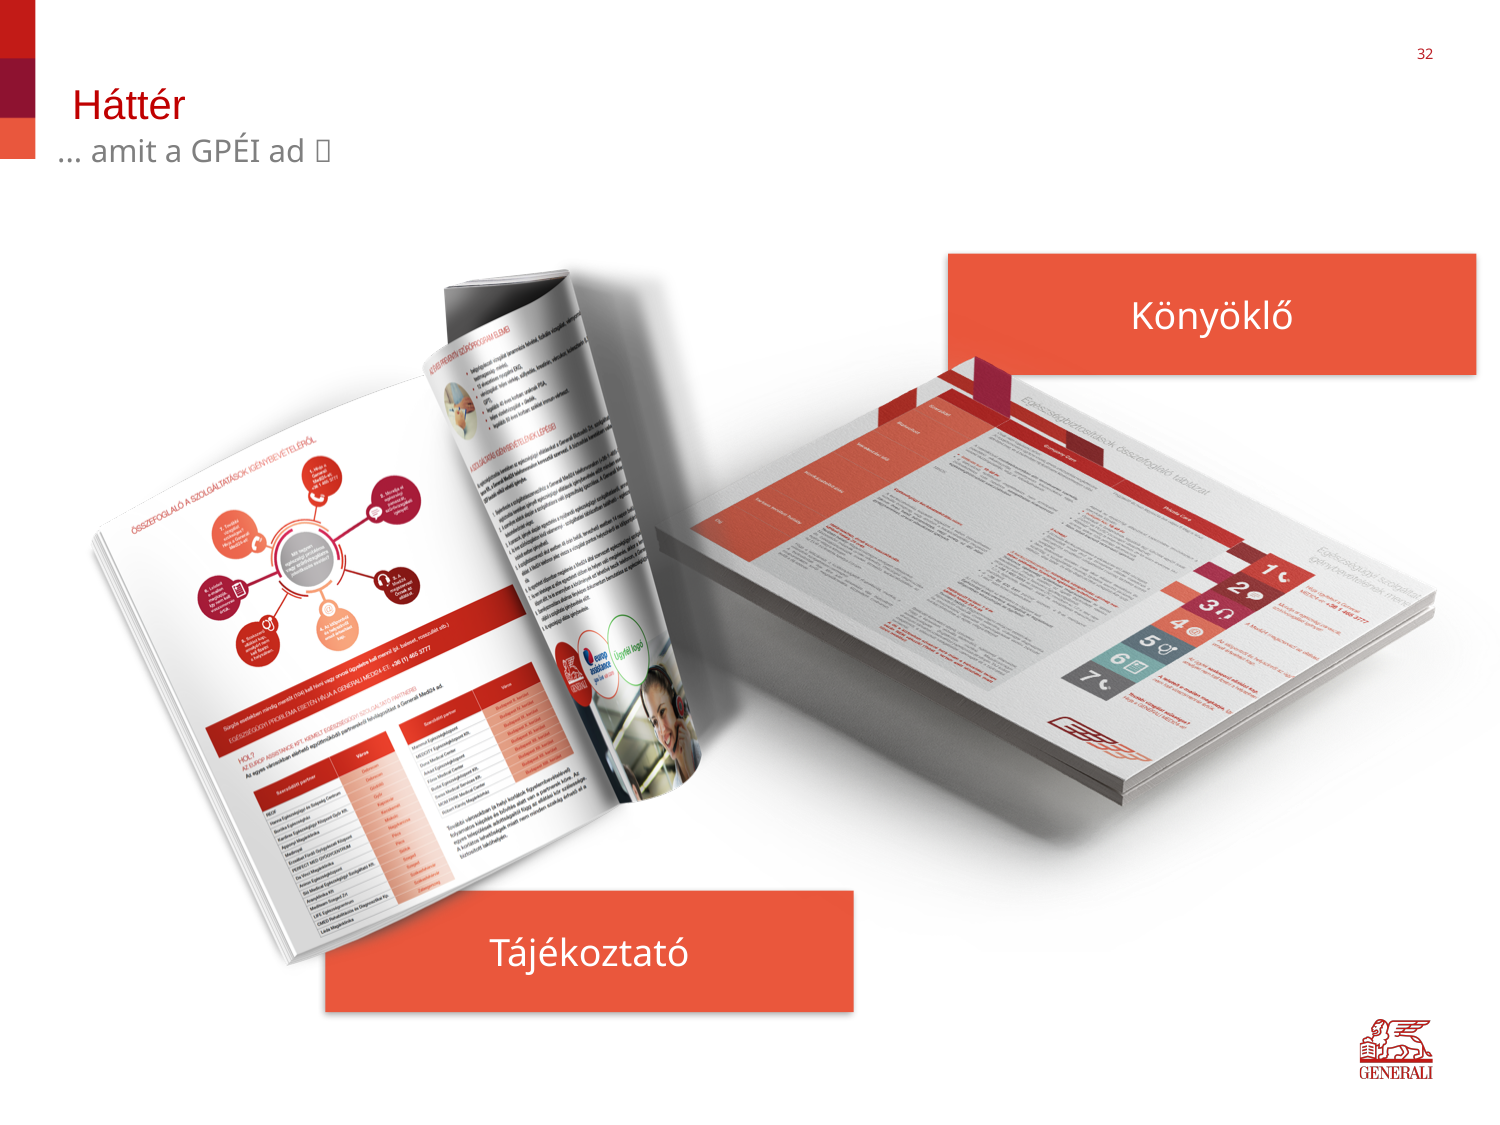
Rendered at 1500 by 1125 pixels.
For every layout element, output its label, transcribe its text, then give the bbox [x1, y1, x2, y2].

title Háttér [56, 74, 1433, 132]
slide_number 32 [1400, 44, 1434, 75]
picture [26, 119, 1500, 1064]
subtitle ... amit a GPÉI ad  [56, 132, 432, 195]
